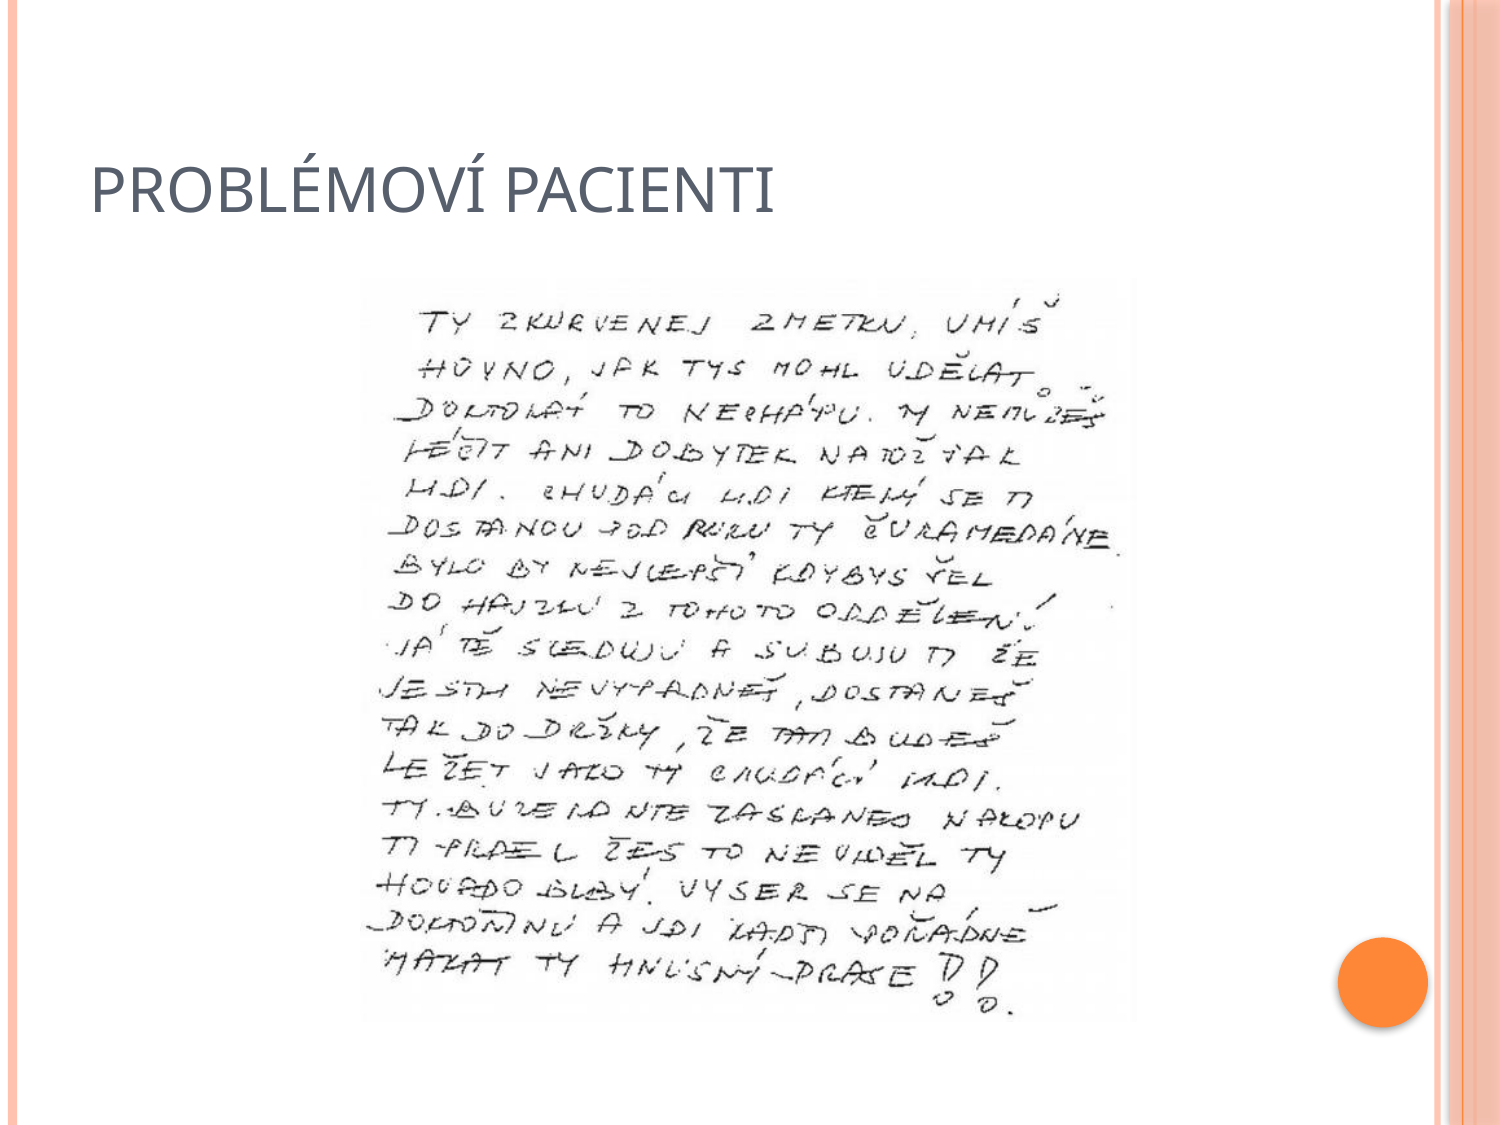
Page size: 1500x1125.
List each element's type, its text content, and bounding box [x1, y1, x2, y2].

title PROBLÉMOVÍ PACIENTI [75, 45, 1300, 233]
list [359, 278, 1137, 1022]
